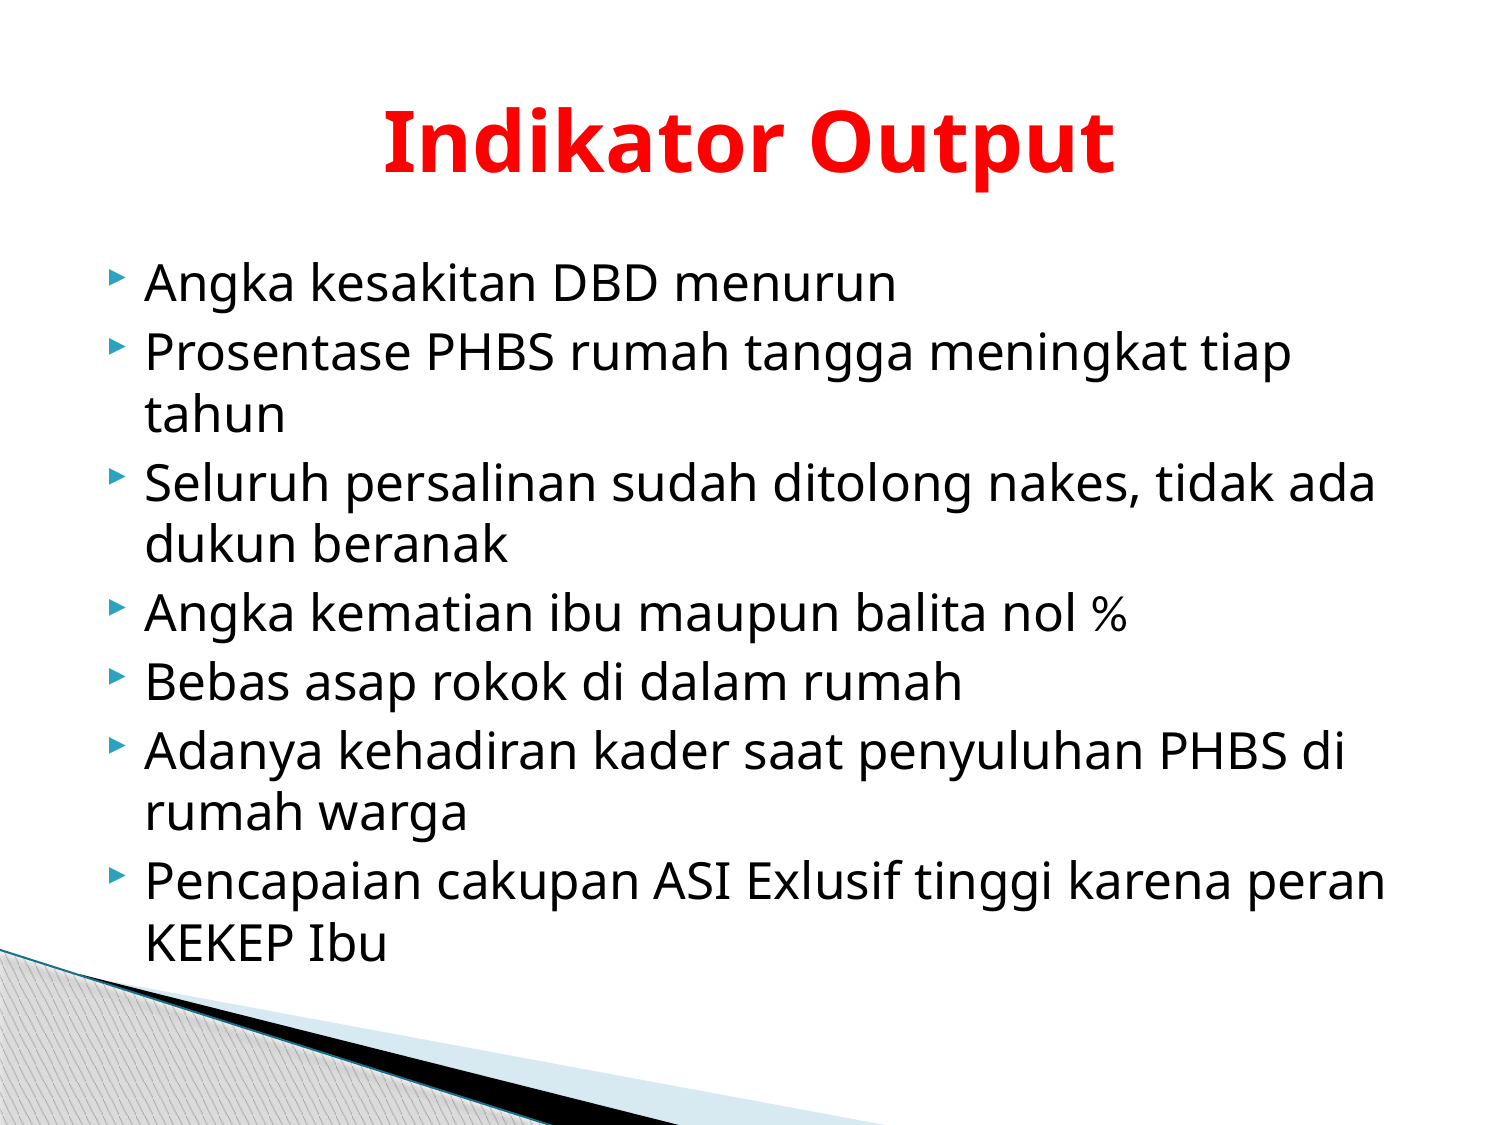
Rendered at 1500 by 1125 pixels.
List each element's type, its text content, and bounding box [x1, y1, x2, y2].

list Angka kesakitan DBD menurun Prosentase PHBS rumah tangga meningkat tiap tahun Seluruh persalinan sudah ditolong nakes, tidak ada dukun beranak Angka kematian ibu maupun balita nol % Bebas asap rokok di dalam rumah Adanya kehadiran kader saat penyuluhan PHBS di rumah warga Pencapaian cakupan ASI Exlusif tinggi karena peran KEKEP Ibu [75, 243, 1425, 986]
title Indikator Output [75, 45, 1425, 233]
